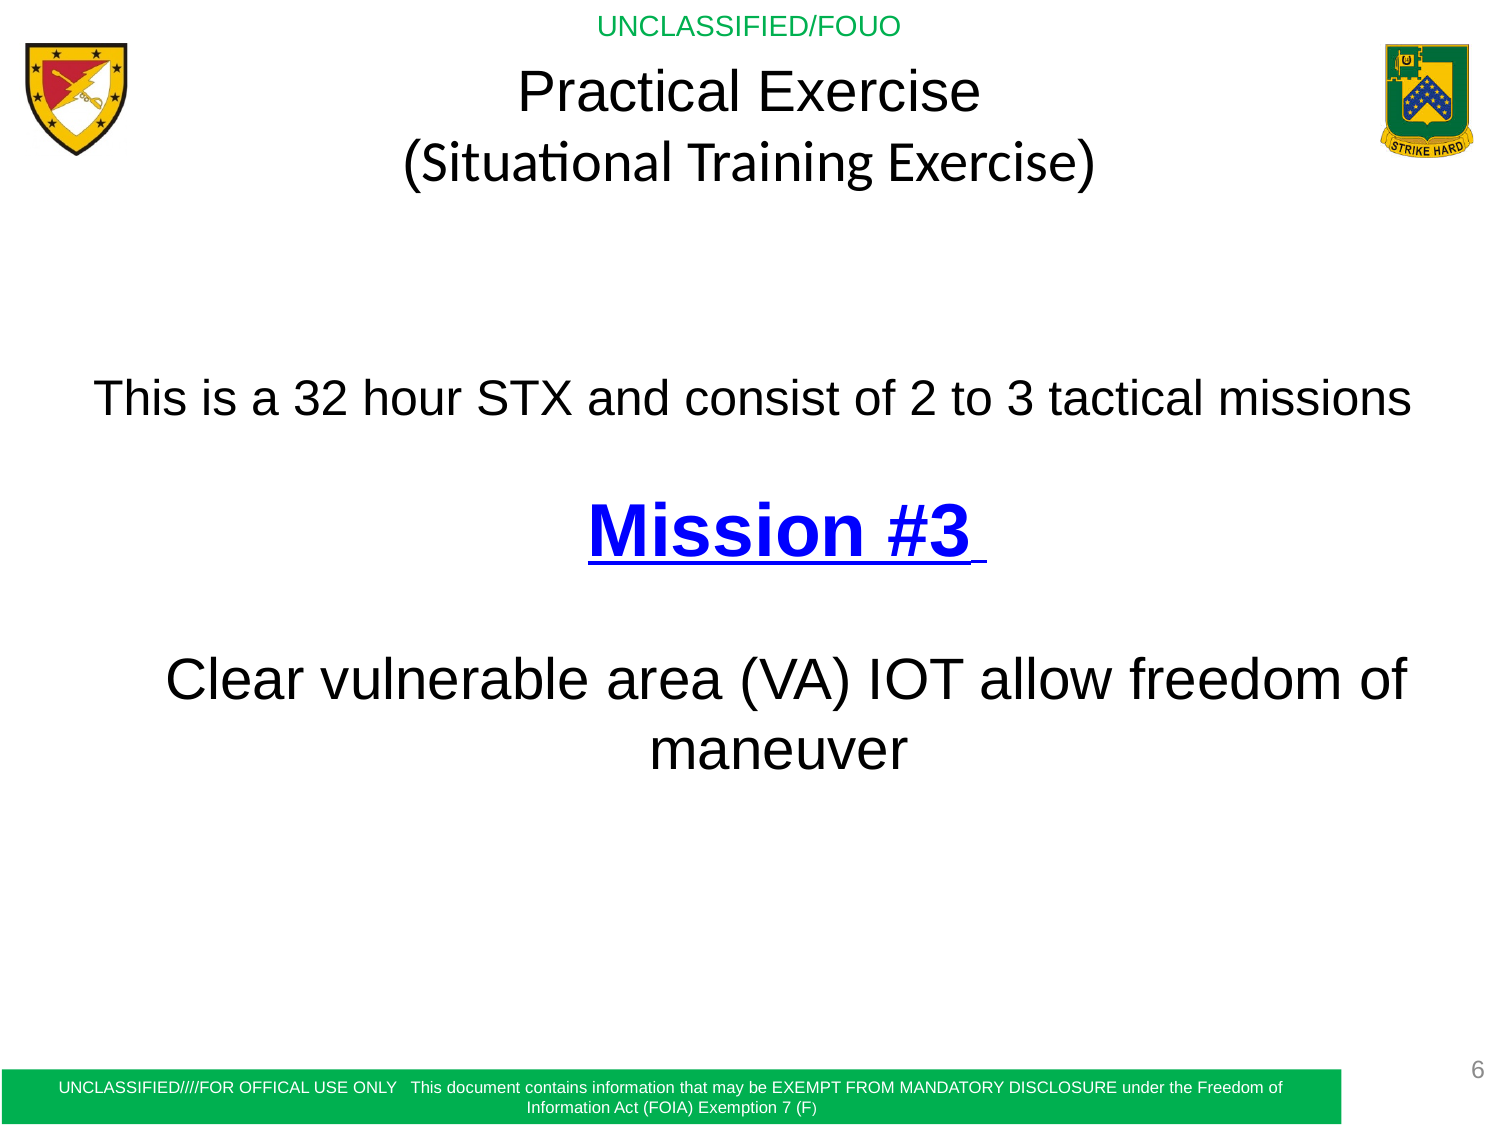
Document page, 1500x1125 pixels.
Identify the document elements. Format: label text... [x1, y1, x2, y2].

slide_number 6 [1149, 1049, 1500, 1088]
text_box Practical Exercise (Situational Training Exercise) [0, 46, 1500, 271]
text_box This is a 32 hour STX and consist of 2 to 3 tactical missions [78, 358, 1456, 434]
text_box Mission #3 Clear vulnerable area (VA) IOT allow freedom of maneuver [0, 473, 1500, 789]
